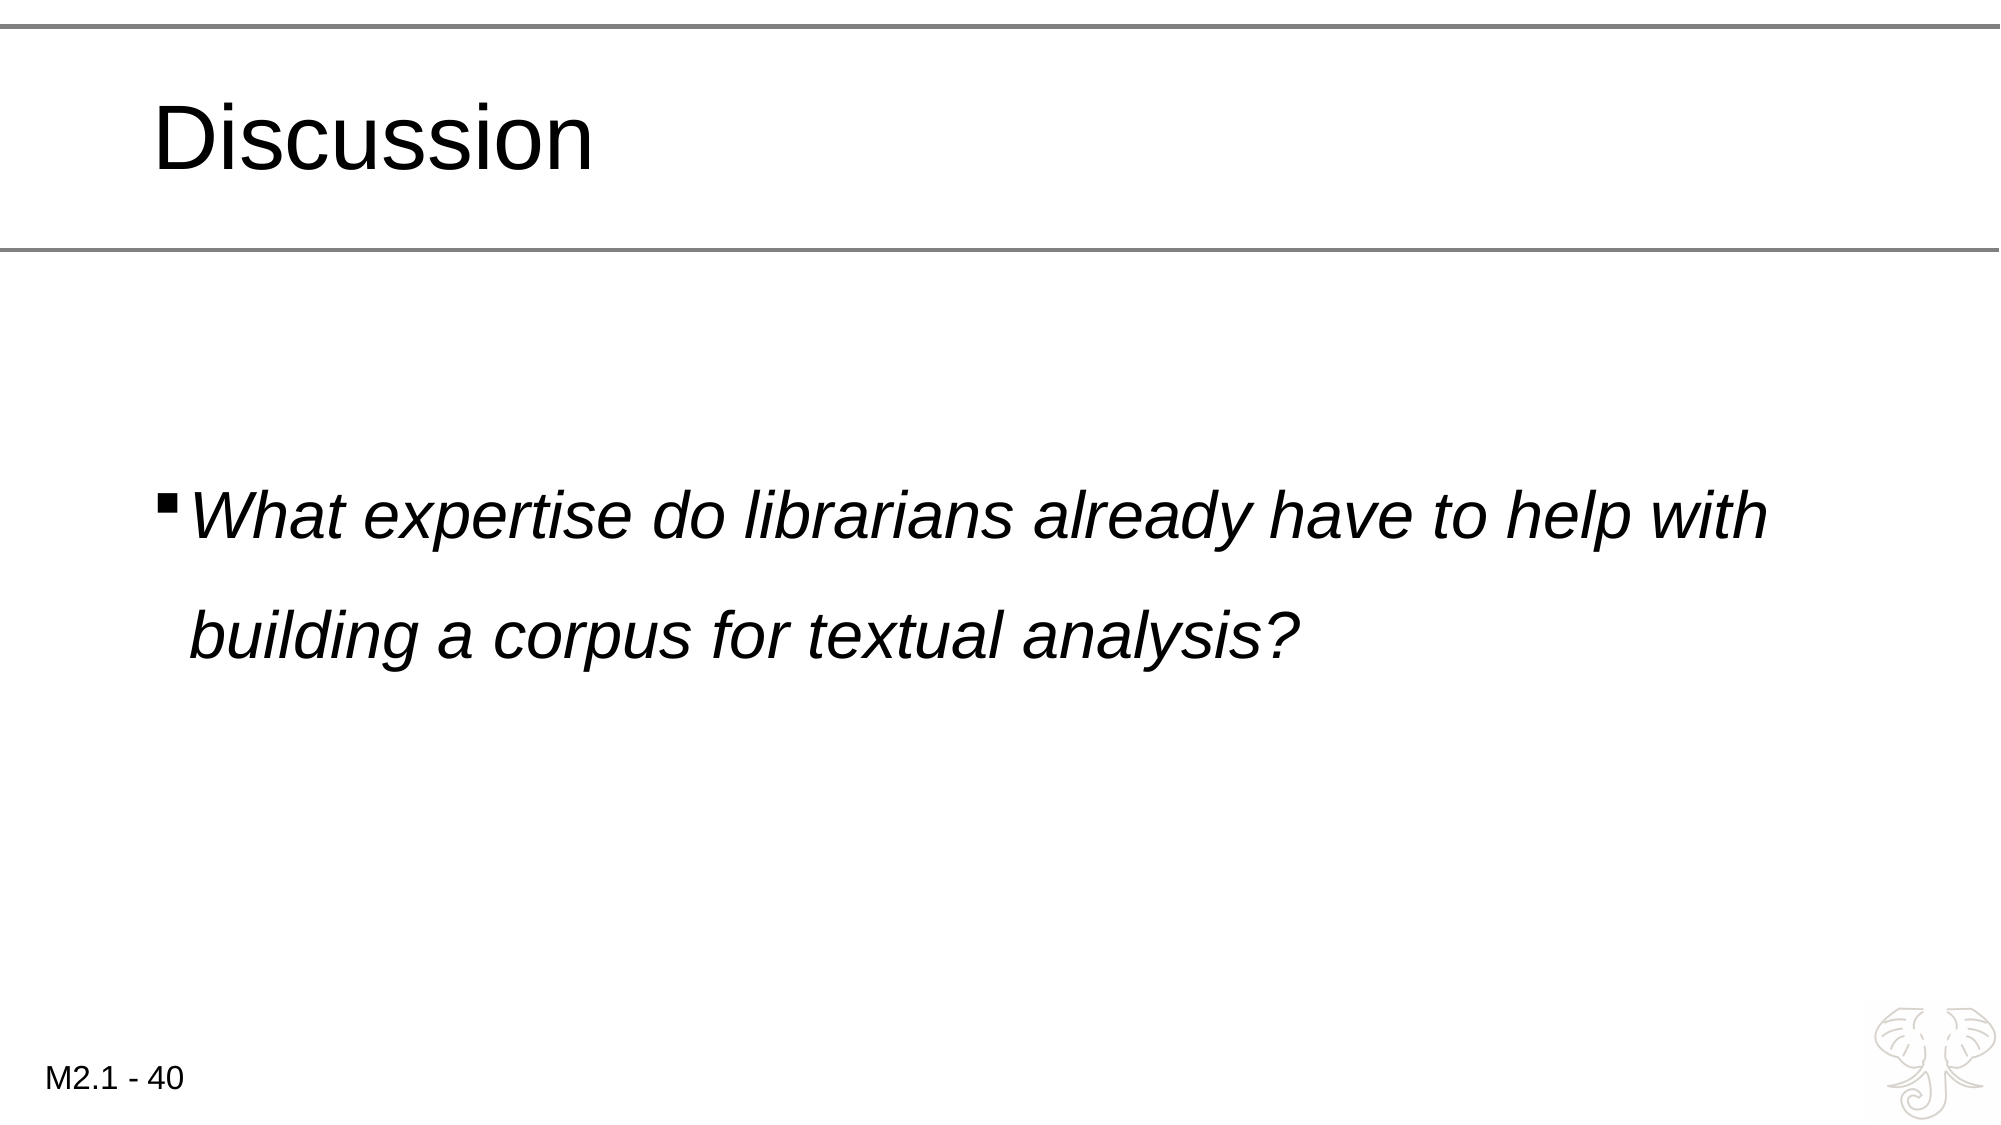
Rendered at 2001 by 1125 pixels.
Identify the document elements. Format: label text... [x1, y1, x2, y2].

slide_number 40 [132, 1046, 583, 1107]
list What expertise do librarians already have to help with building a corpus for textual analysis? [137, 248, 1863, 856]
title Discussion [137, 30, 1863, 248]
picture [1866, 1002, 1998, 1123]
